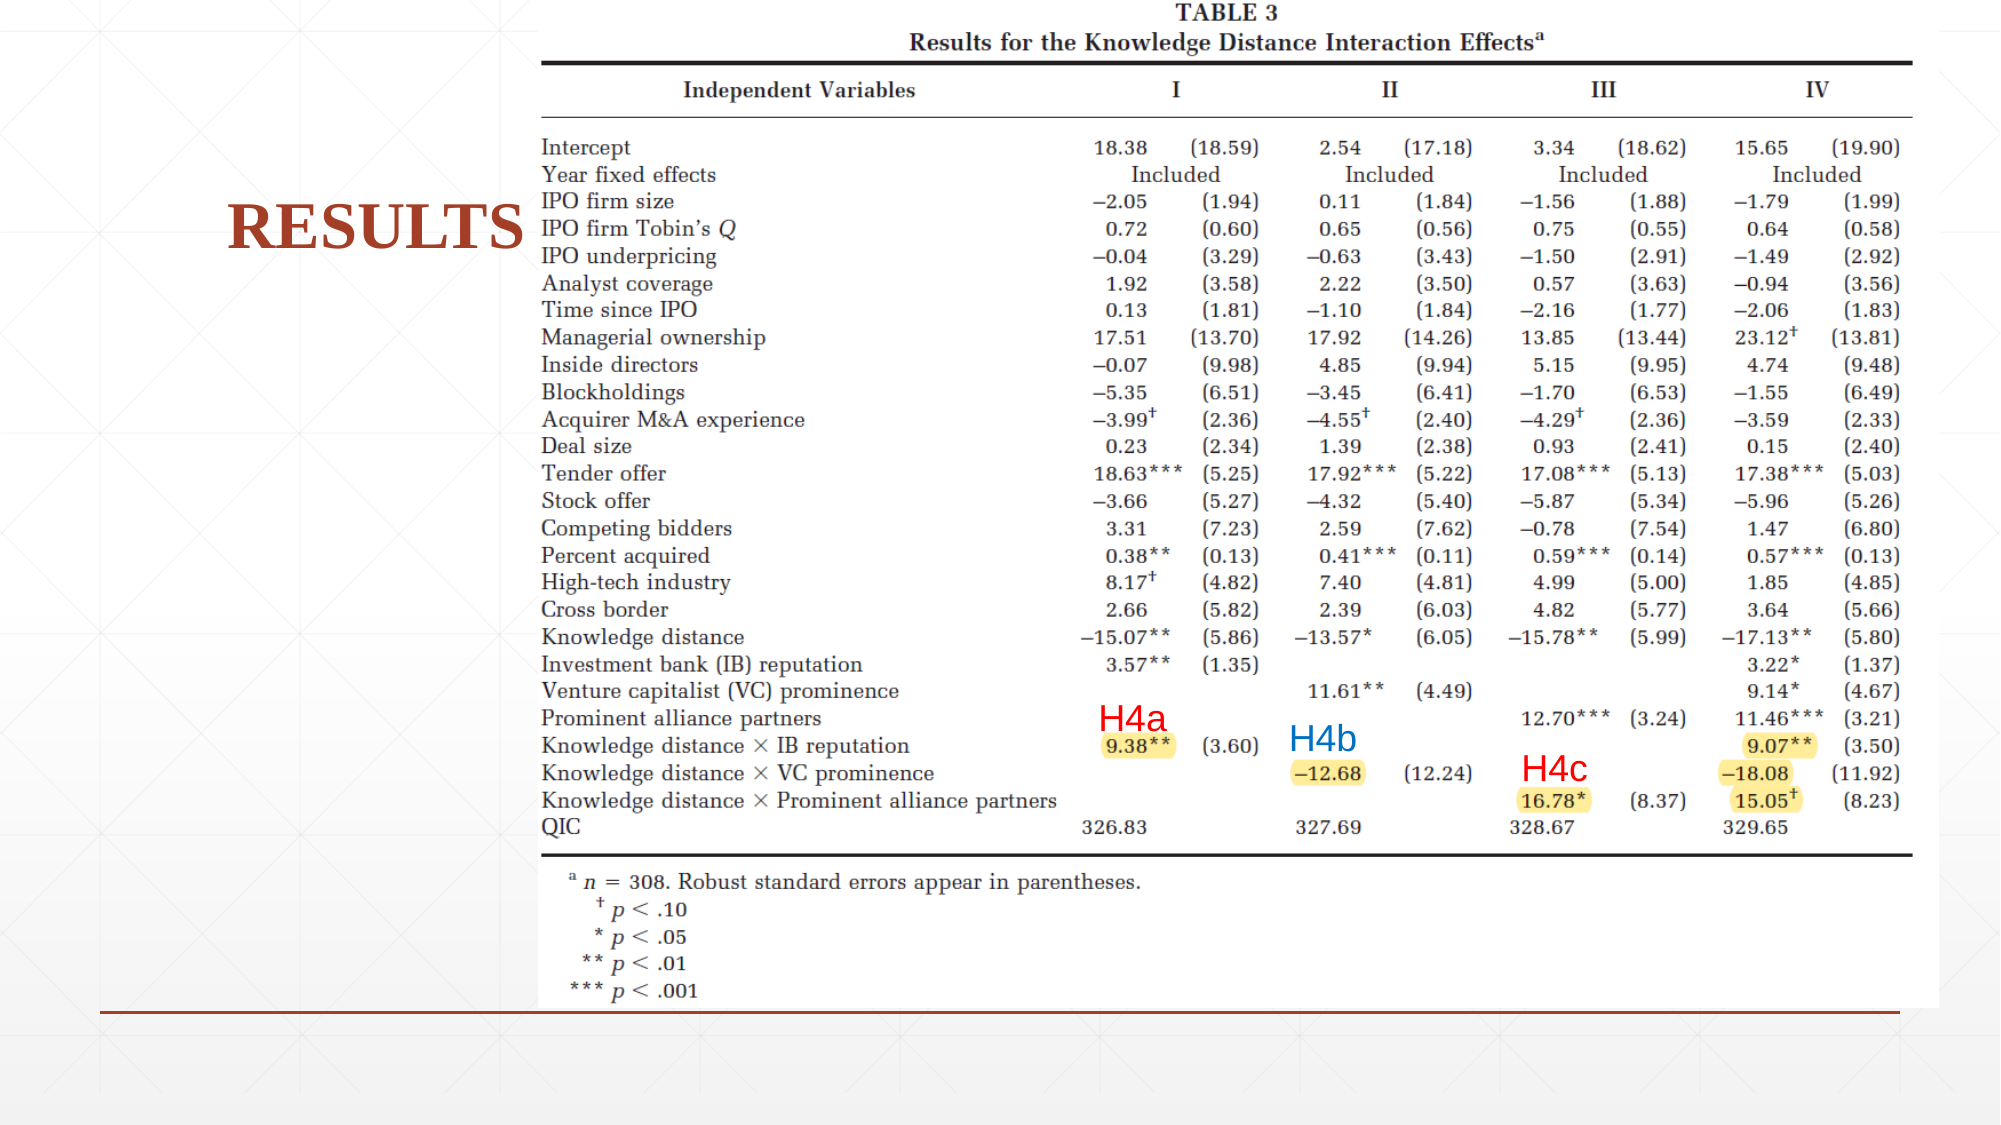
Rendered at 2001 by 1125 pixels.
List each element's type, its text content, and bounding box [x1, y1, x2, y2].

title RESULTS [212, 82, 538, 271]
picture [538, 0, 1939, 1008]
